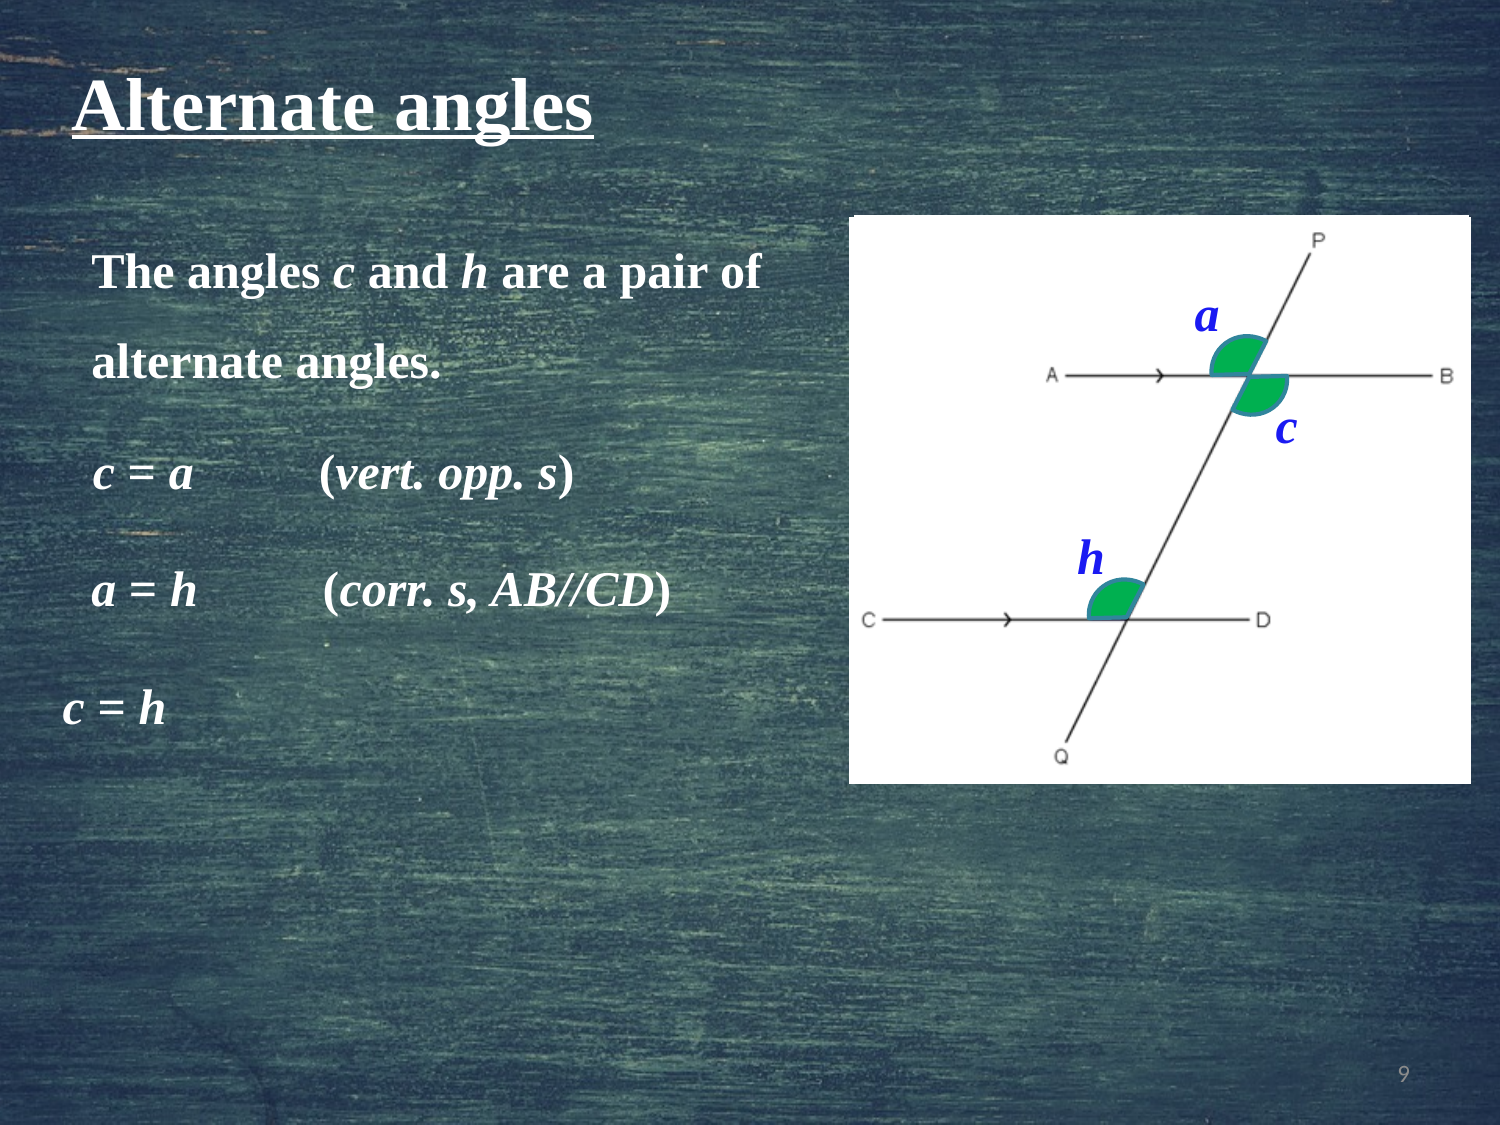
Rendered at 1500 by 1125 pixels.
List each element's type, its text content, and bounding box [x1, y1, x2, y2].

text_box The angles c and h are a pair of alternate angles. [76, 200, 792, 396]
picture [0, 0, 1500, 1125]
title Alternate angles [45, 42, 621, 159]
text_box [1061, 386, 1321, 593]
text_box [849, 217, 1471, 784]
slide_number 9 [1074, 1042, 1425, 1103]
